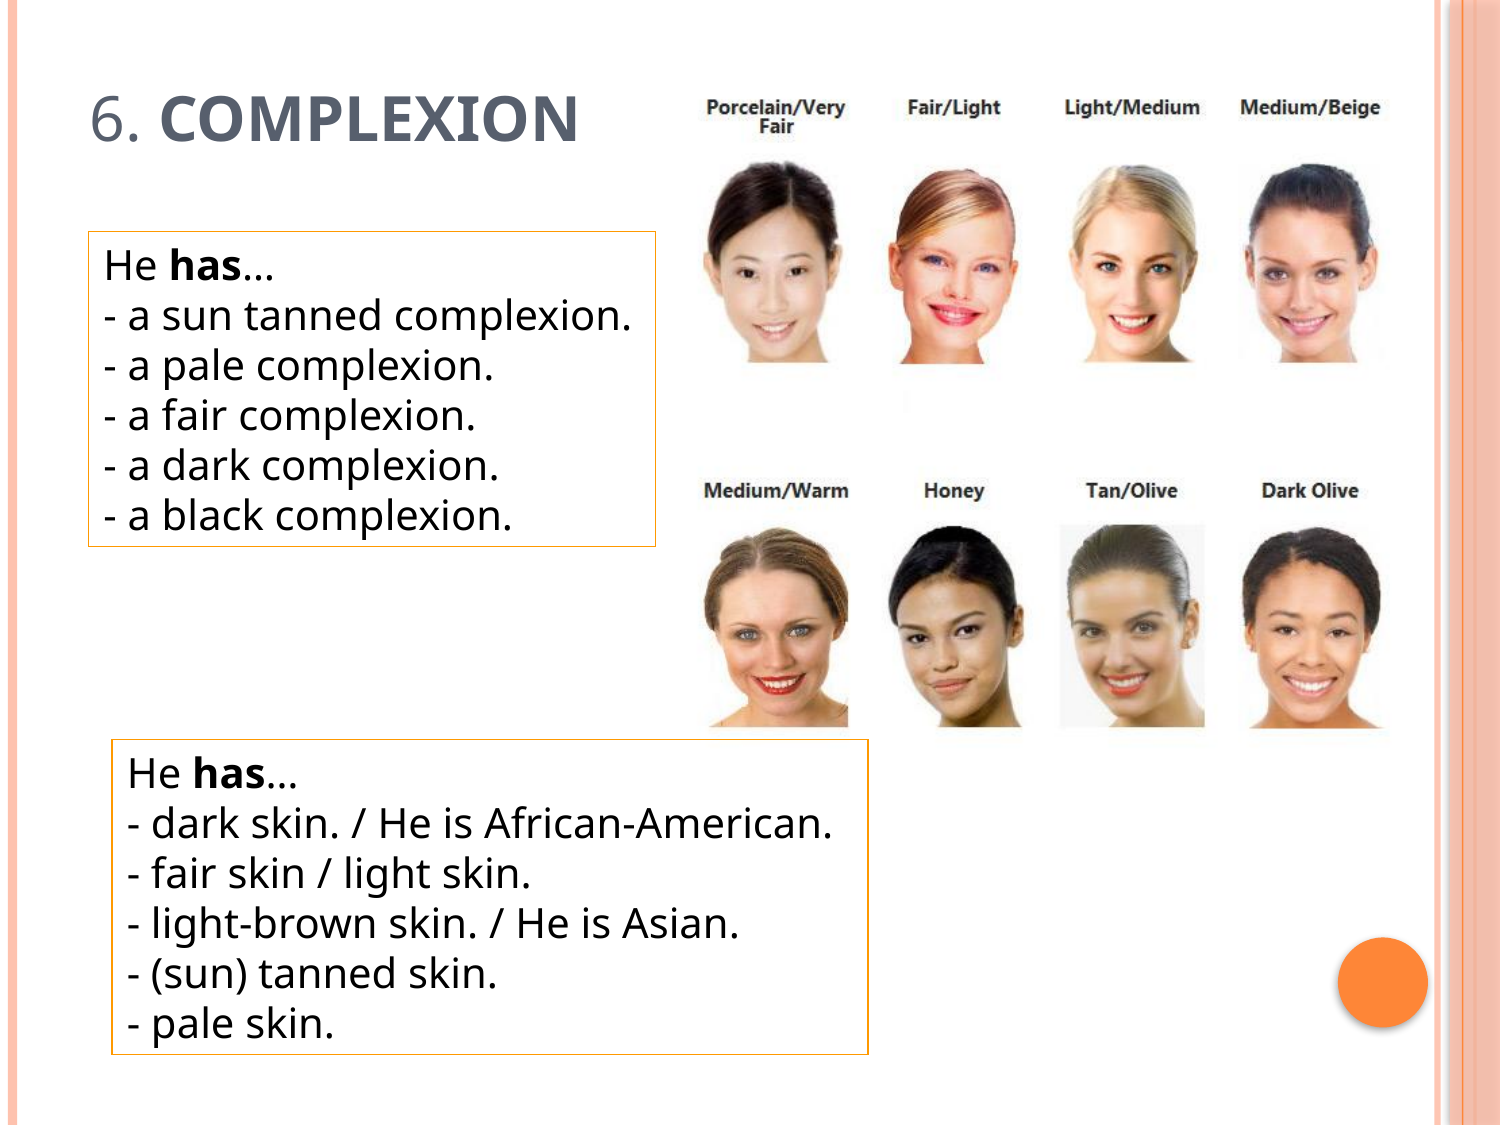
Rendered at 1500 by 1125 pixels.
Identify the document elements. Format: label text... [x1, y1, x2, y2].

text_box He has… - dark skin. / He is African-American. - fair skin / light skin. - light-brown skin. / He is Asian. - (sun) tanned skin. - pale skin. [112, 739, 869, 1055]
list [654, 77, 1422, 808]
title 6. COMPLEXION [75, 45, 1300, 161]
text_box He has… - a sun tanned complexion. - a pale complexion. - a fair complexion. - a dark complexion. - a black complexion. [88, 231, 649, 547]
